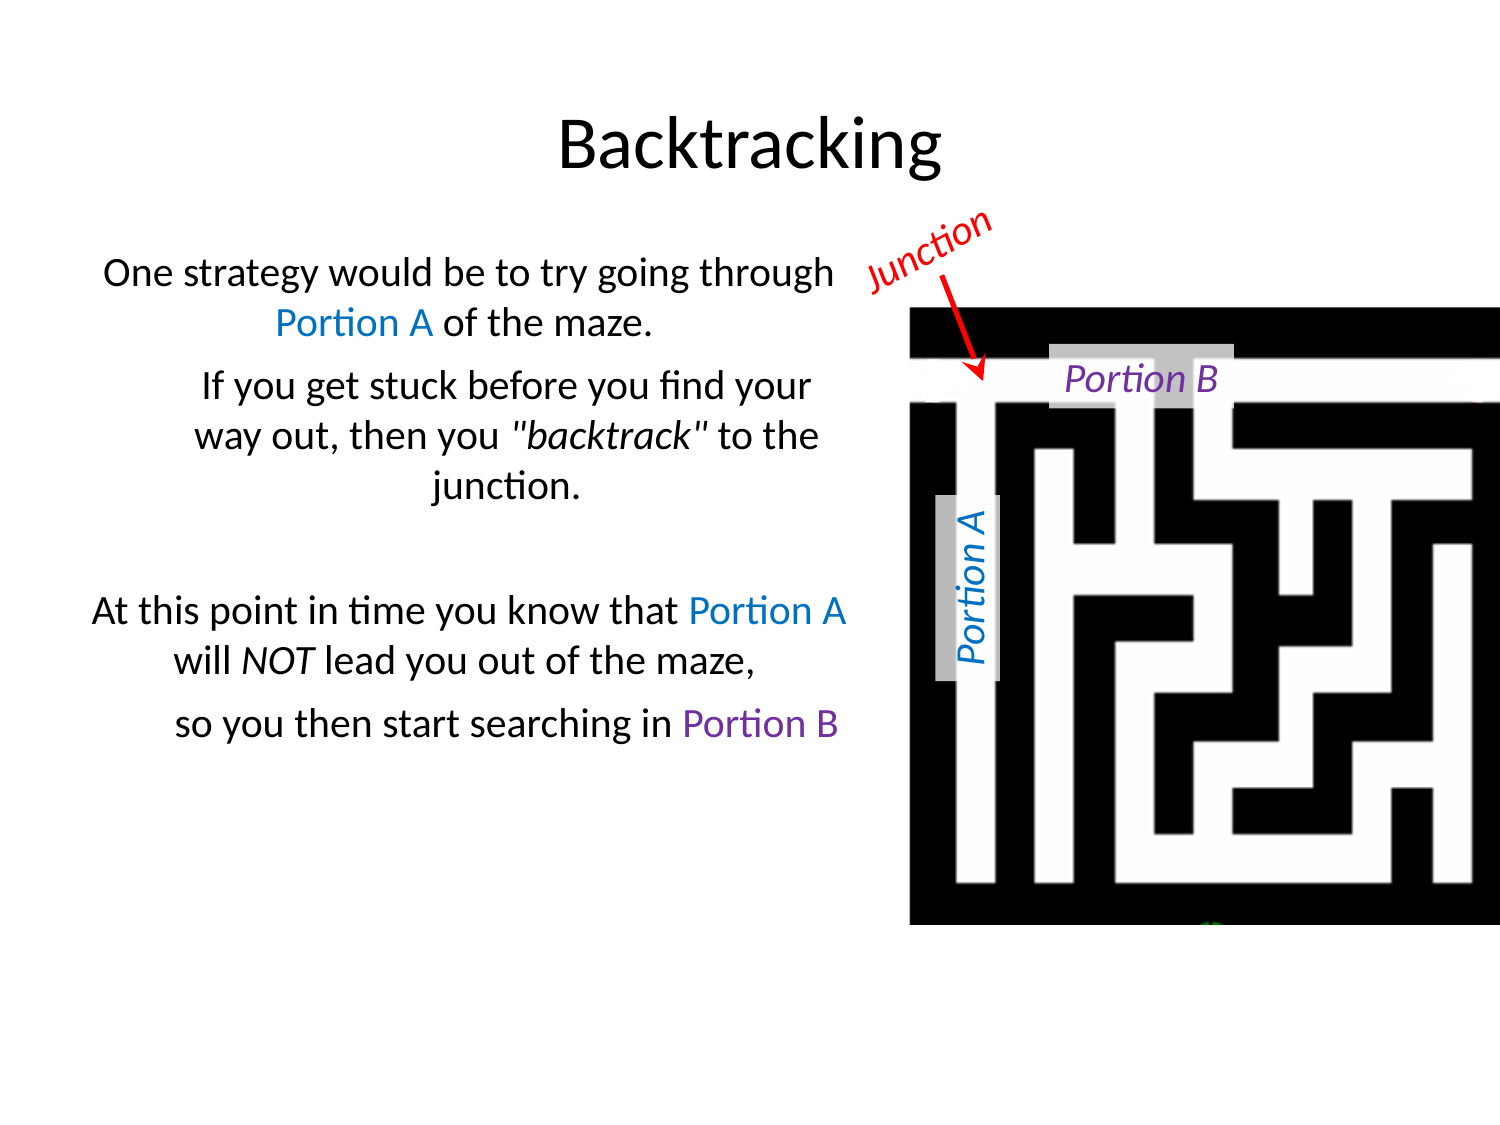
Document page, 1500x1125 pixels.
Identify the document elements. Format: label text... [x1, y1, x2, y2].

title Backtracking [75, 45, 1425, 233]
text_box Junction [863, 233, 1016, 317]
picture [907, 305, 1500, 926]
text_box One strategy would be to try going through Portion A of the maze. If you get stuck before you find your way out, then you "backtrack" to the junction. At this point in time you know that Portion A will NOT lead you out of the maze, so you then start searching in Portion B [62, 237, 863, 888]
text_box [941, 275, 984, 382]
